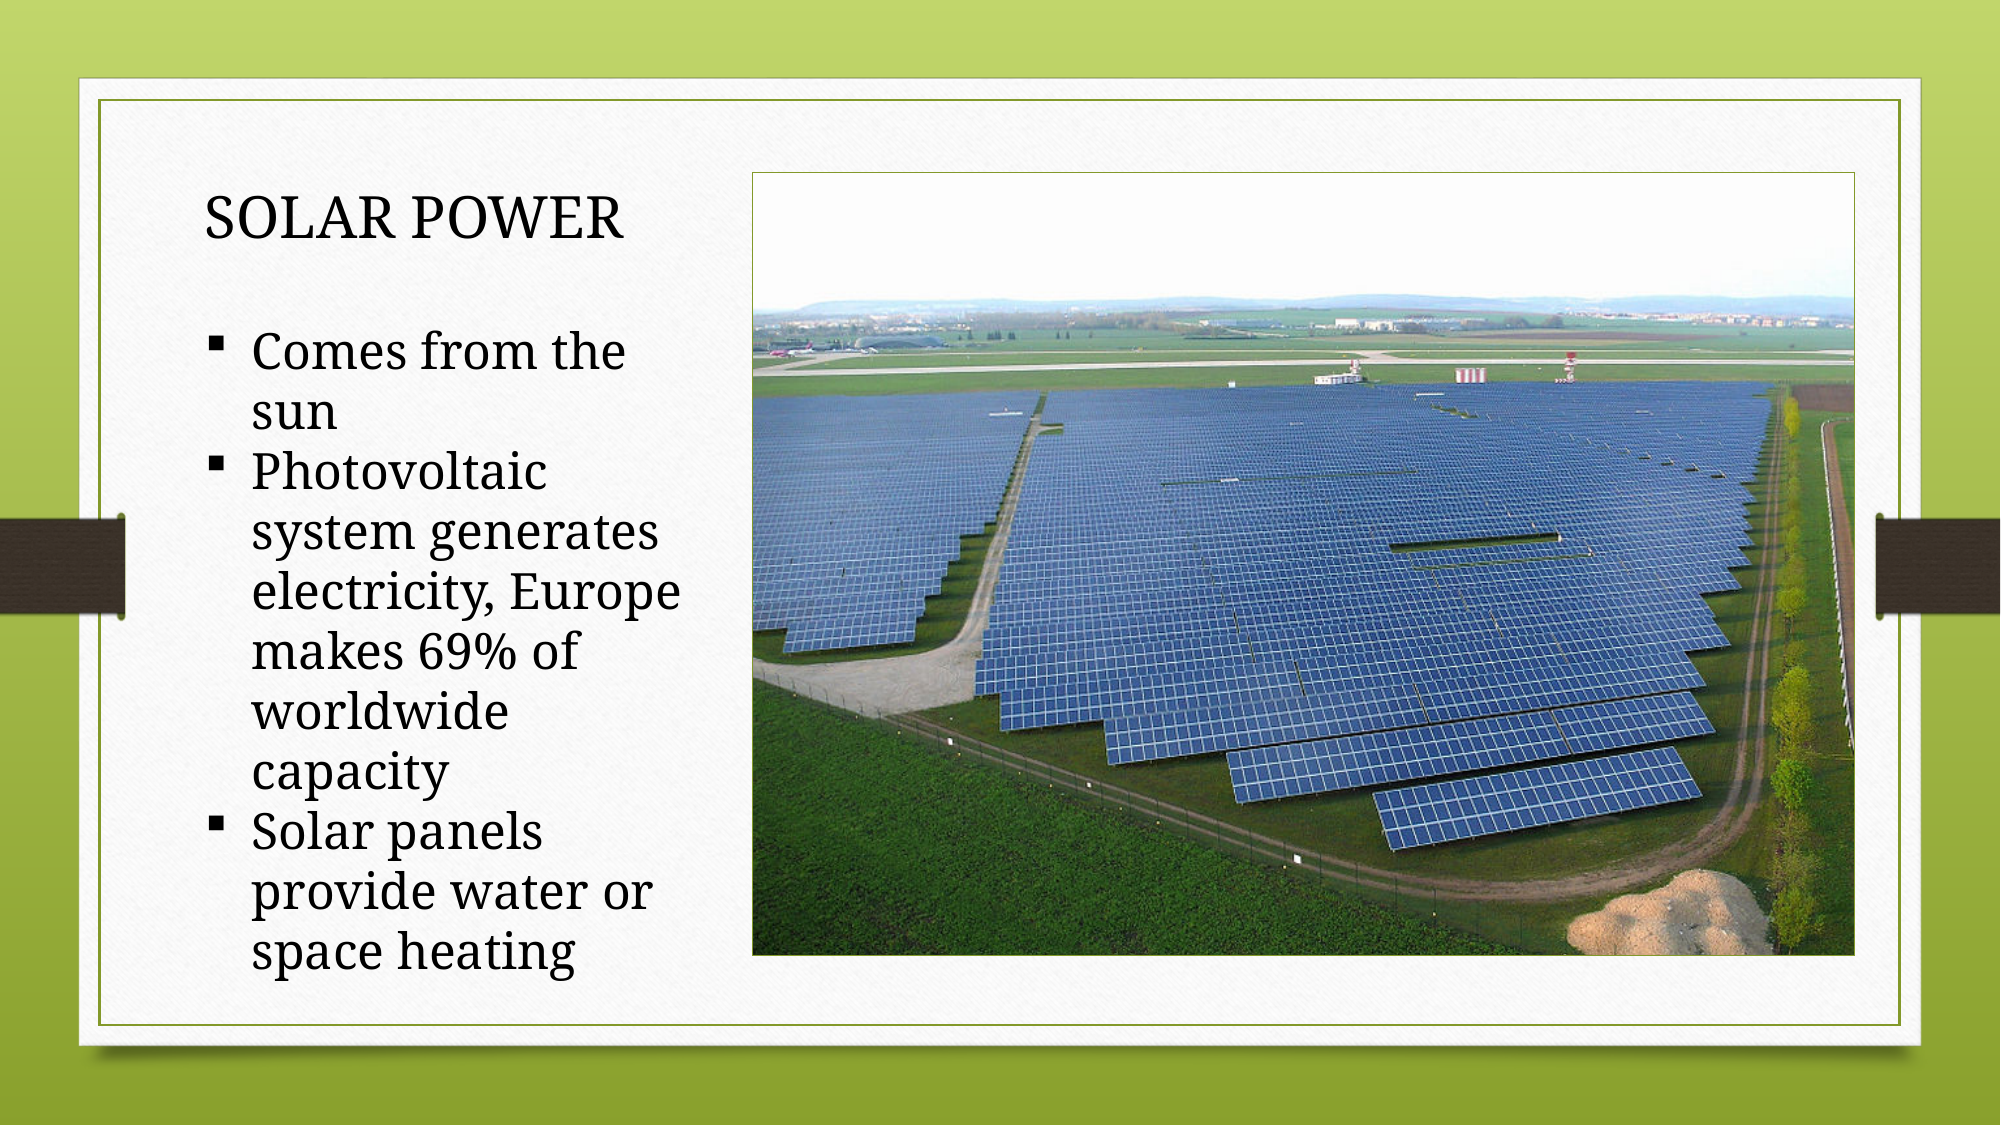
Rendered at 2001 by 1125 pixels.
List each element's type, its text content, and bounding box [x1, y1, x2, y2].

text_box SOLAR POWER Comes from the sun Photovoltaic system generates electricity, Europe makes 69% of worldwide capacity Solar panels provide water or space heating [190, 172, 728, 1077]
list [752, 172, 1855, 956]
picture [0, 0, 2001, 1125]
